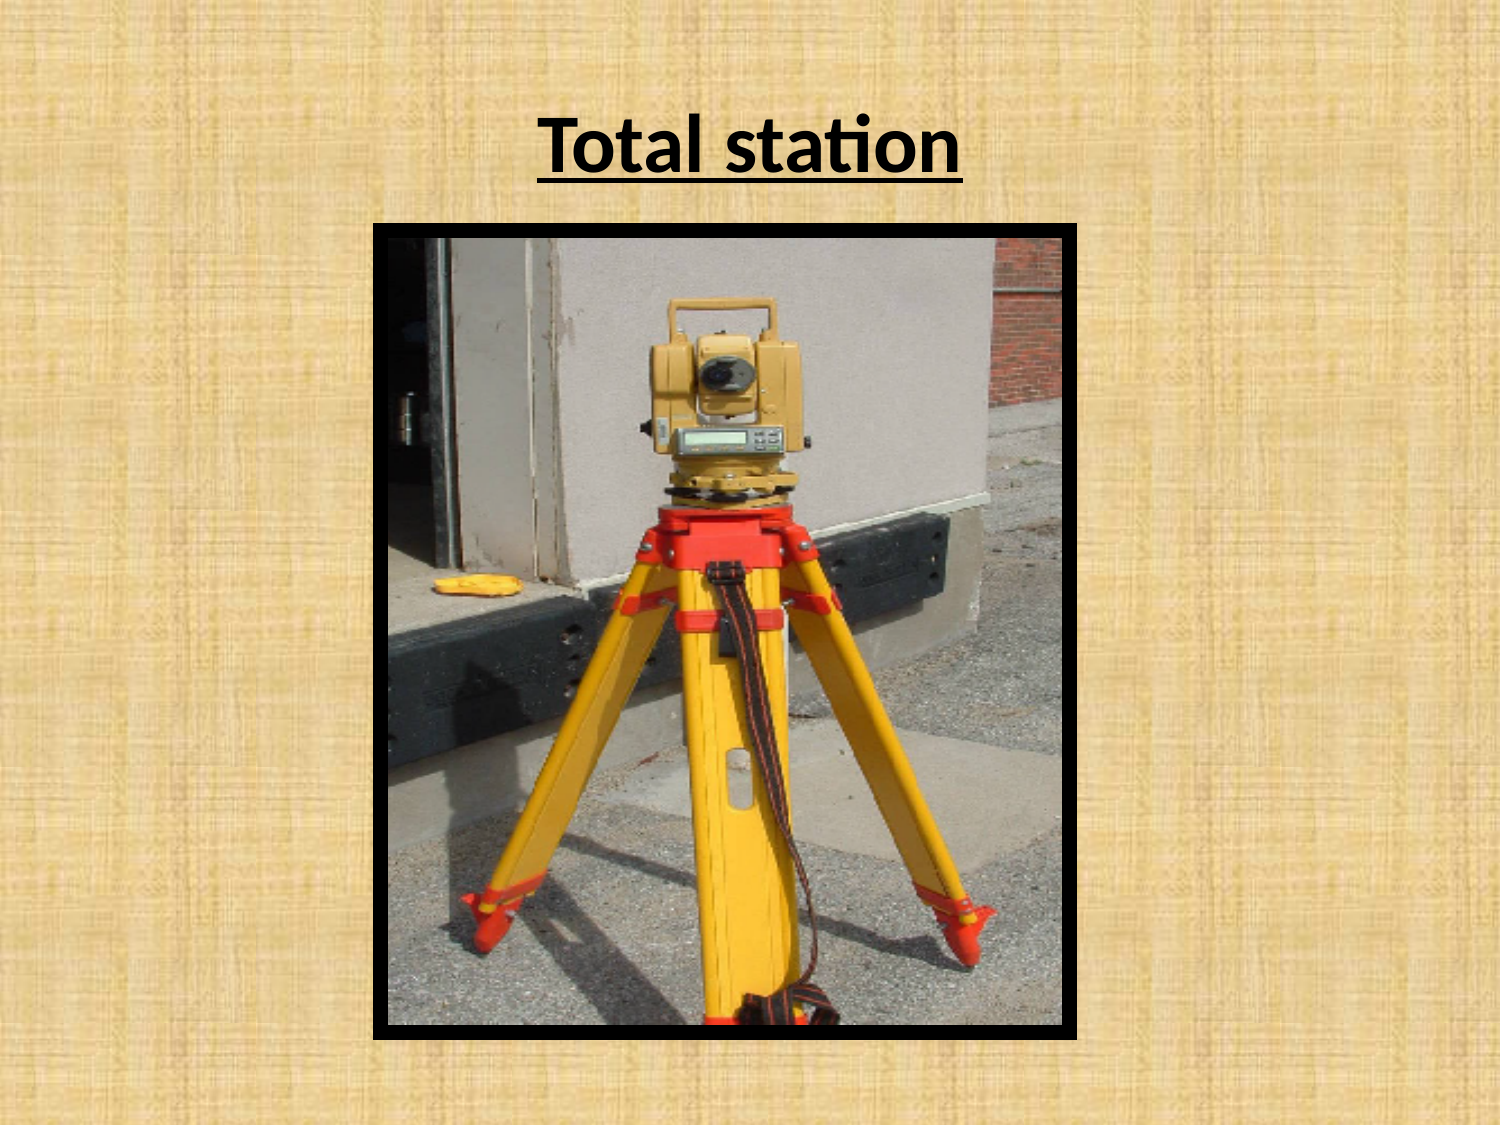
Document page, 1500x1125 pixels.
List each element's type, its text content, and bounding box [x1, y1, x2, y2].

picture [0, 0, 1500, 1125]
title Total station [75, 45, 1425, 233]
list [387, 237, 1063, 1026]
